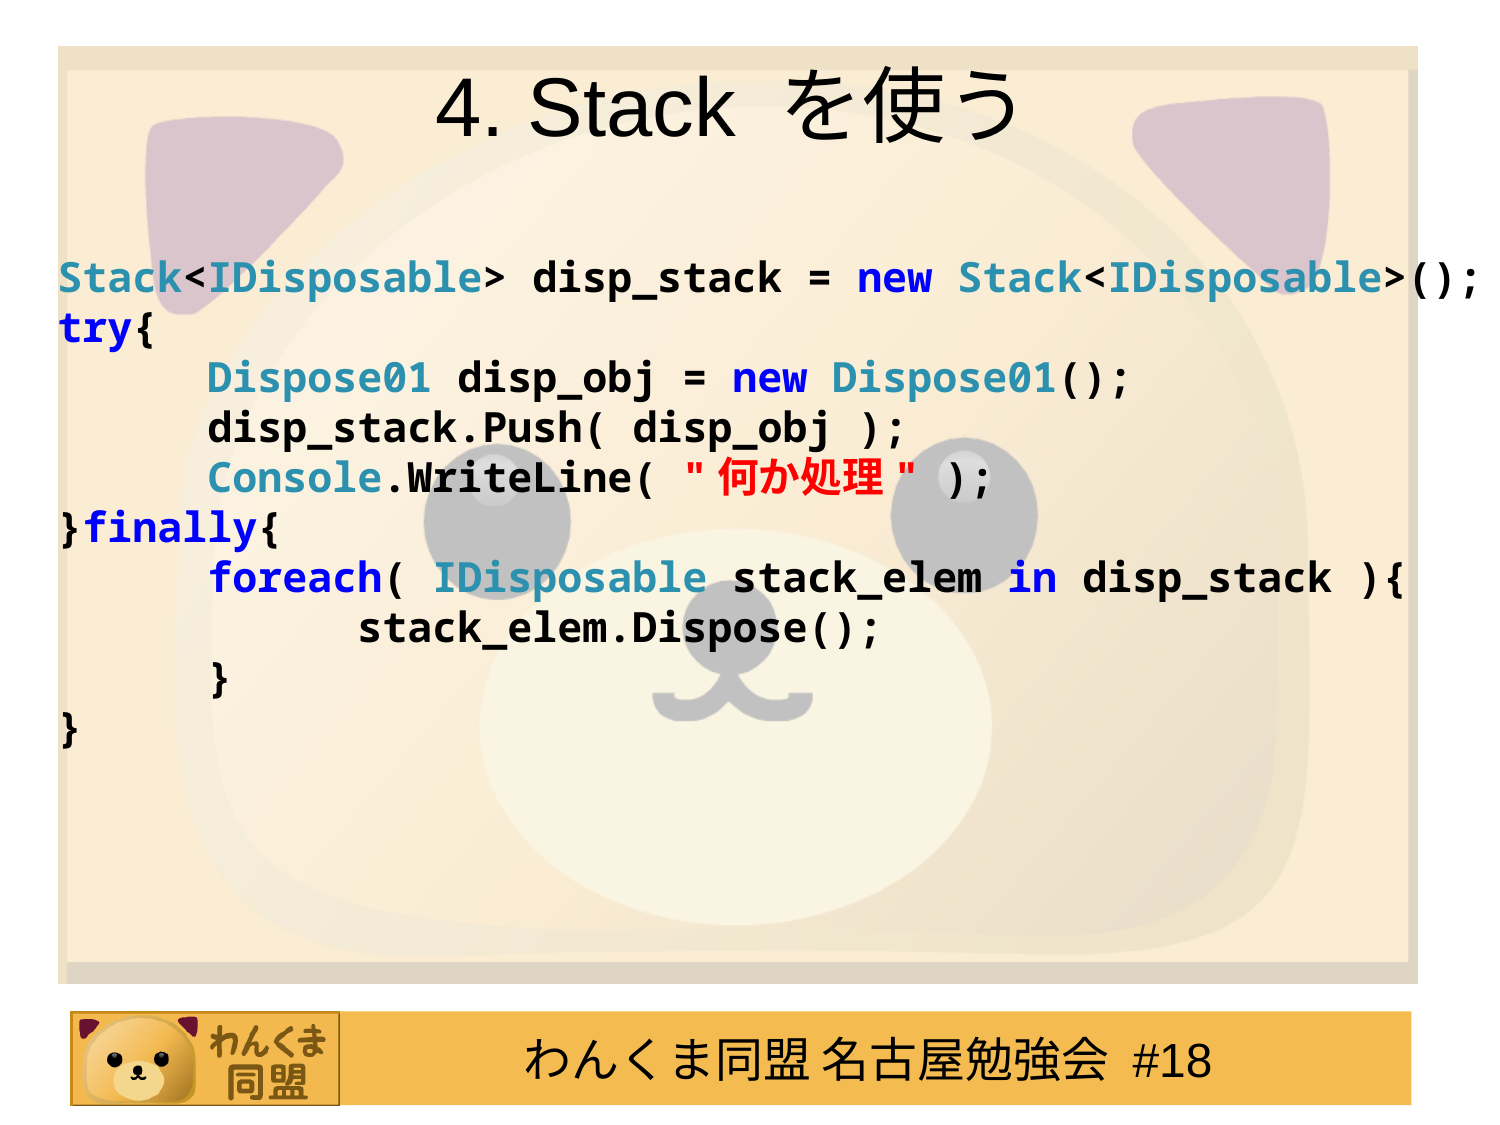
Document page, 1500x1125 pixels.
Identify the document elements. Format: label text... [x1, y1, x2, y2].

picture [58, 46, 1418, 243]
text_box Stack<IDisposable> disp_stack = new Stack<IDisposable>(); try{ Dispose01 disp_obj = new Dispose01(); disp_stack.Push( disp_obj ); Console.WriteLine( "何か処理" ); }finally{ foreach( IDisposable stack_elem in disp_stack ){ stack_elem.Dispose(); } } [42, 243, 1497, 759]
picture [70, 1011, 340, 1106]
picture [58, 759, 1418, 984]
title 4. Stack を使う [58, 44, 1407, 162]
